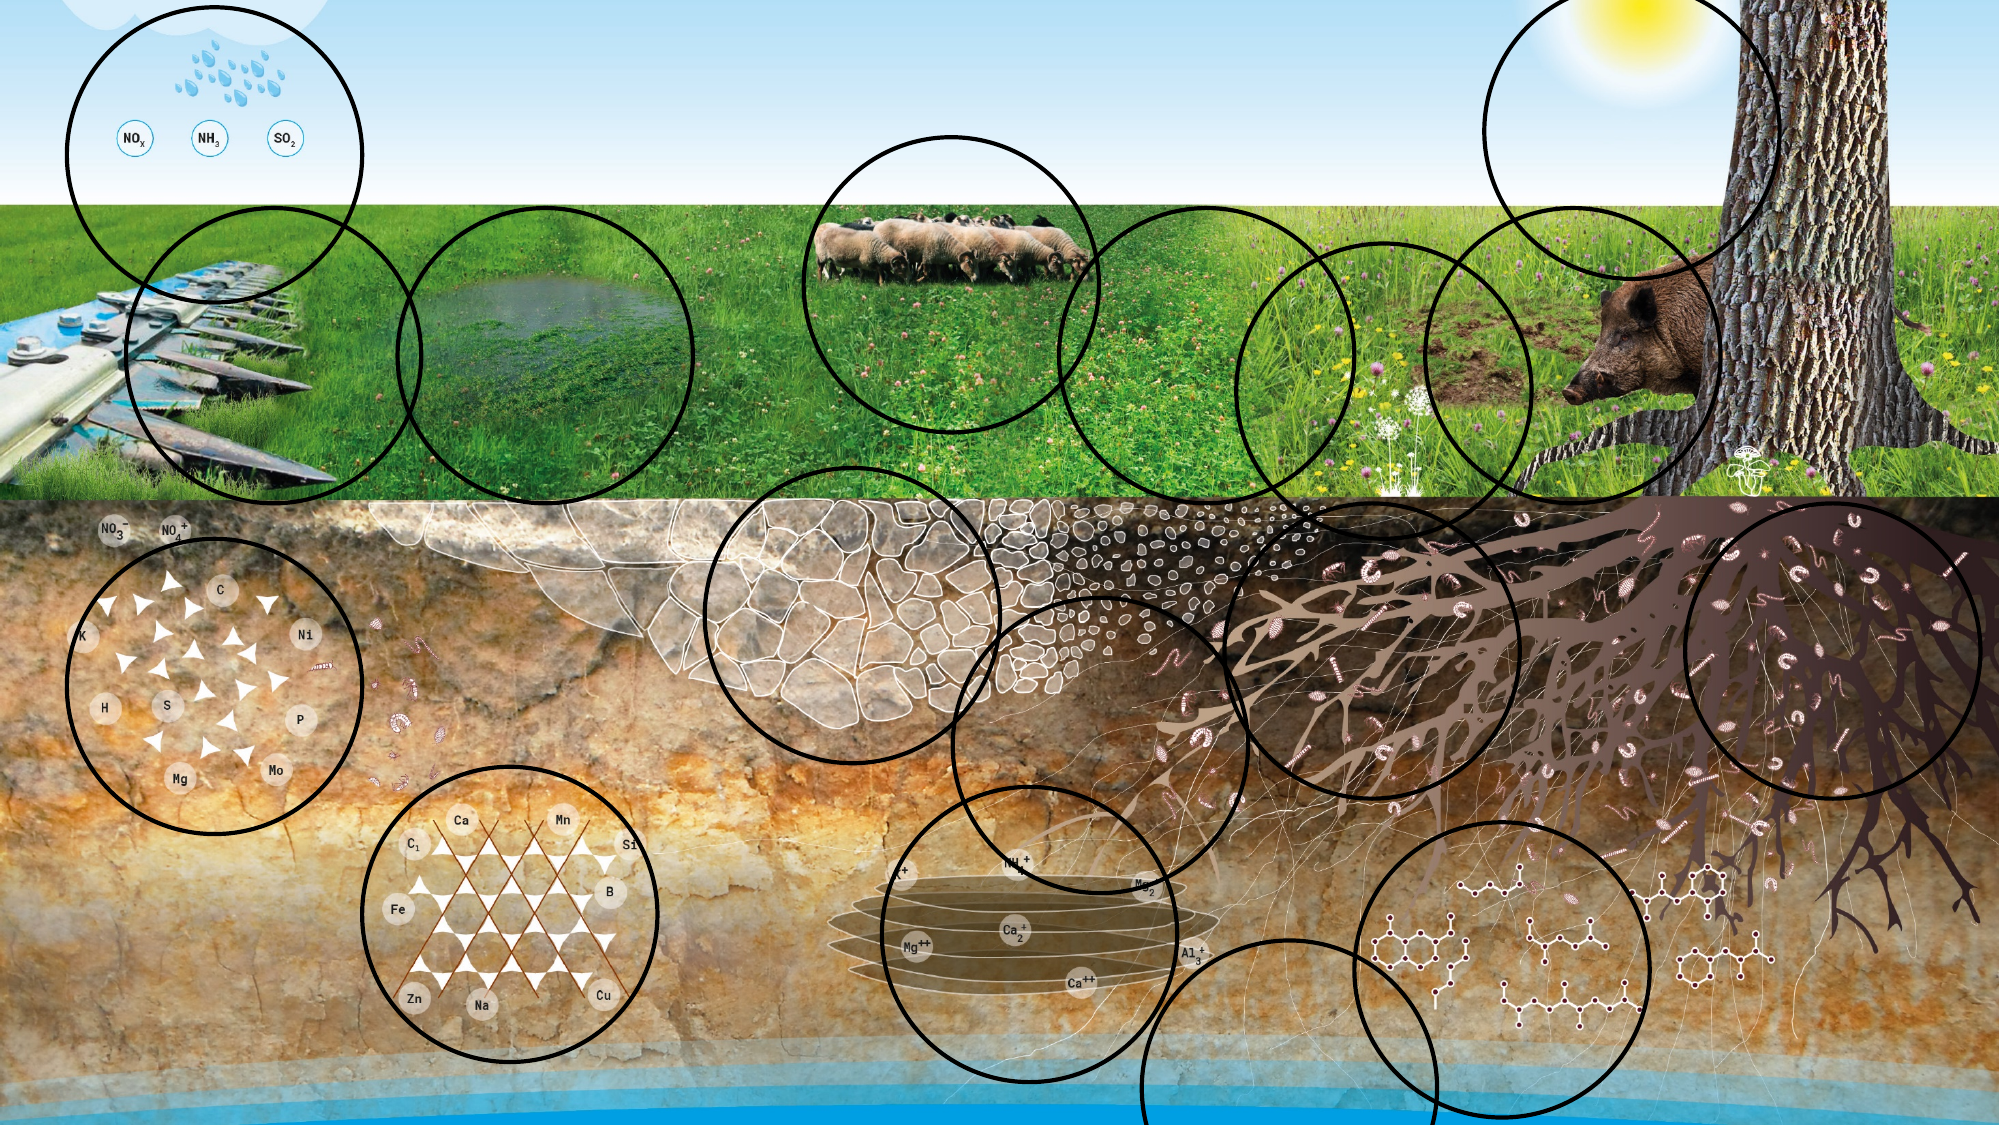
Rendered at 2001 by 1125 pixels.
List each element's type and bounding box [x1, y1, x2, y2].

text_box [1234, 241, 1534, 541]
text_box [801, 135, 1098, 435]
text_box [1683, 501, 1983, 801]
text_box [1139, 938, 1440, 1125]
text_box [950, 595, 1251, 879]
text_box [1222, 518, 1522, 801]
text_box [64, 536, 365, 837]
text_box [702, 465, 1003, 766]
text_box [410, 205, 695, 506]
text_box [360, 764, 660, 1065]
picture [1438, 1107, 1449, 1111]
picture [0, 0, 1999, 1125]
text_box [64, 5, 365, 305]
text_box [123, 225, 424, 506]
text_box [1457, 219, 1723, 506]
text_box [1353, 820, 1652, 1120]
text_box [879, 784, 1180, 1085]
text_box [1482, 0, 1782, 282]
text_box [1056, 205, 1319, 506]
